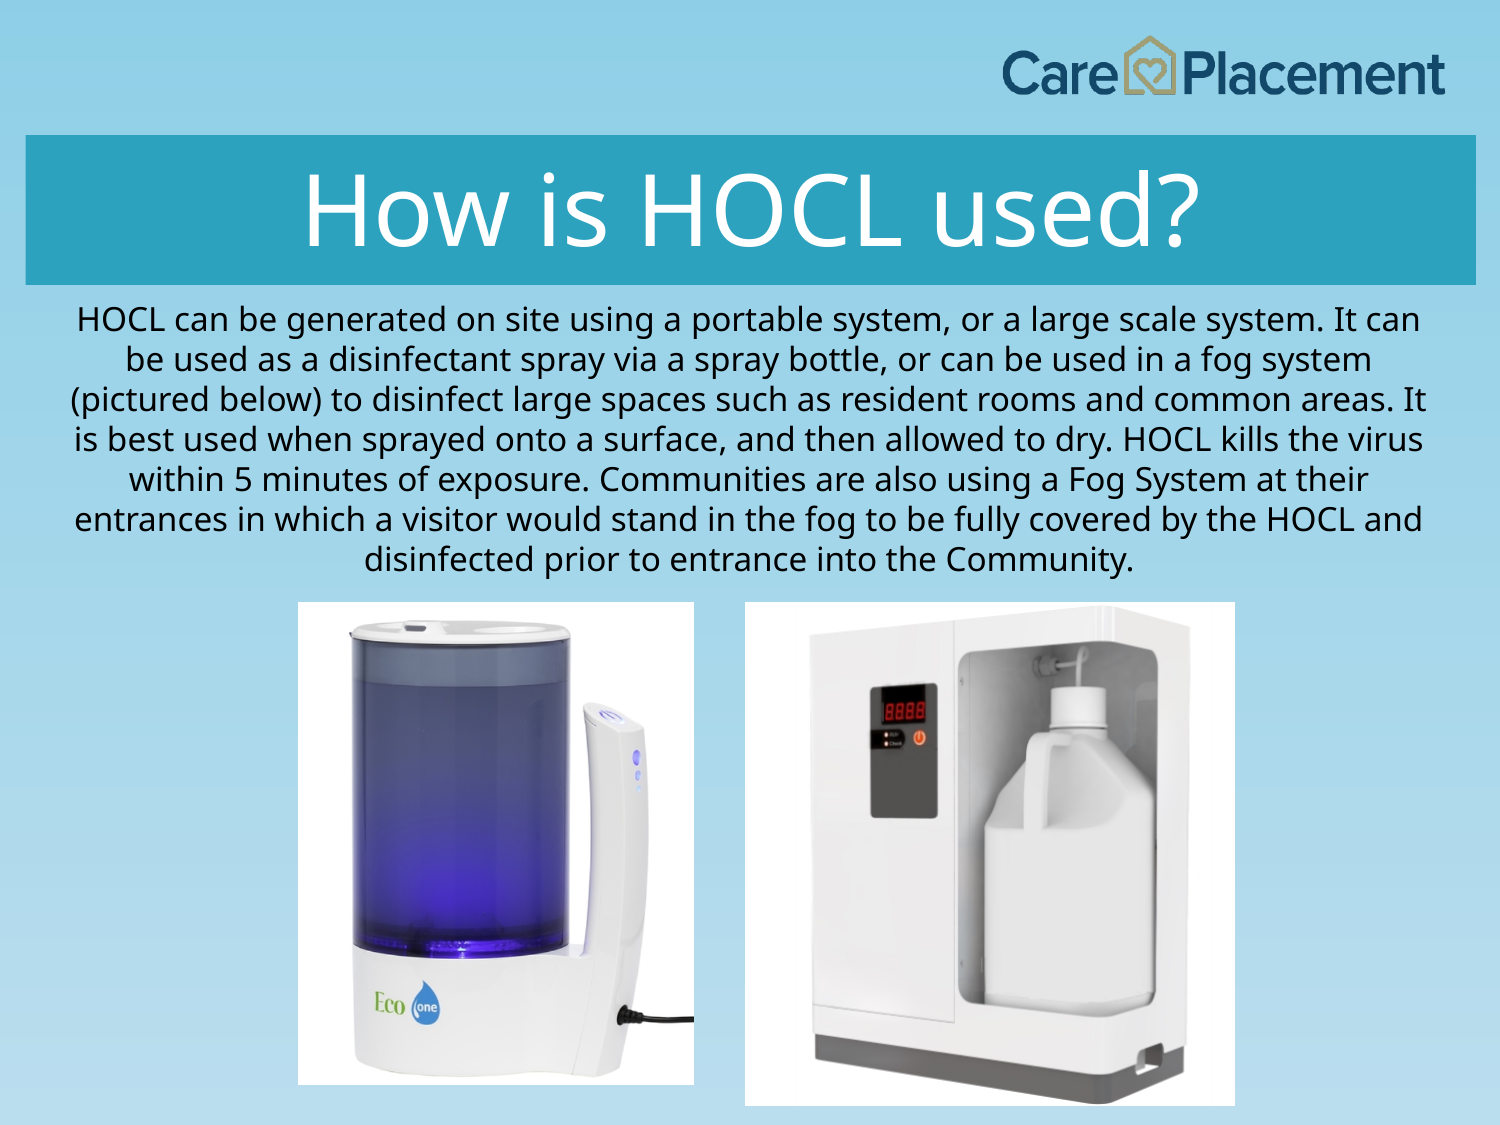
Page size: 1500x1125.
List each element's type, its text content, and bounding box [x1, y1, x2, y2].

picture [745, 602, 1235, 1106]
picture [298, 602, 694, 1085]
text_box HOCL can be generated on site using a portable system, or a large scale system. It can be used as a disinfectant spray via a spray bottle, or can be used in a fog system (pictured below) to disinfect large spaces such as resident rooms and common areas. It is best used when sprayed onto a surface, and then allowed to dry. HOCL kills the virus within 5 minutes of exposure. Communities are also using a Fog System at their entrances in which a visitor would stand in the fog to be fully covered by the HOCL and disinfected prior to entrance into the Community. [45, 290, 1455, 586]
picture [999, 32, 1449, 102]
title How is HOCL used? [25, 135, 1476, 285]
